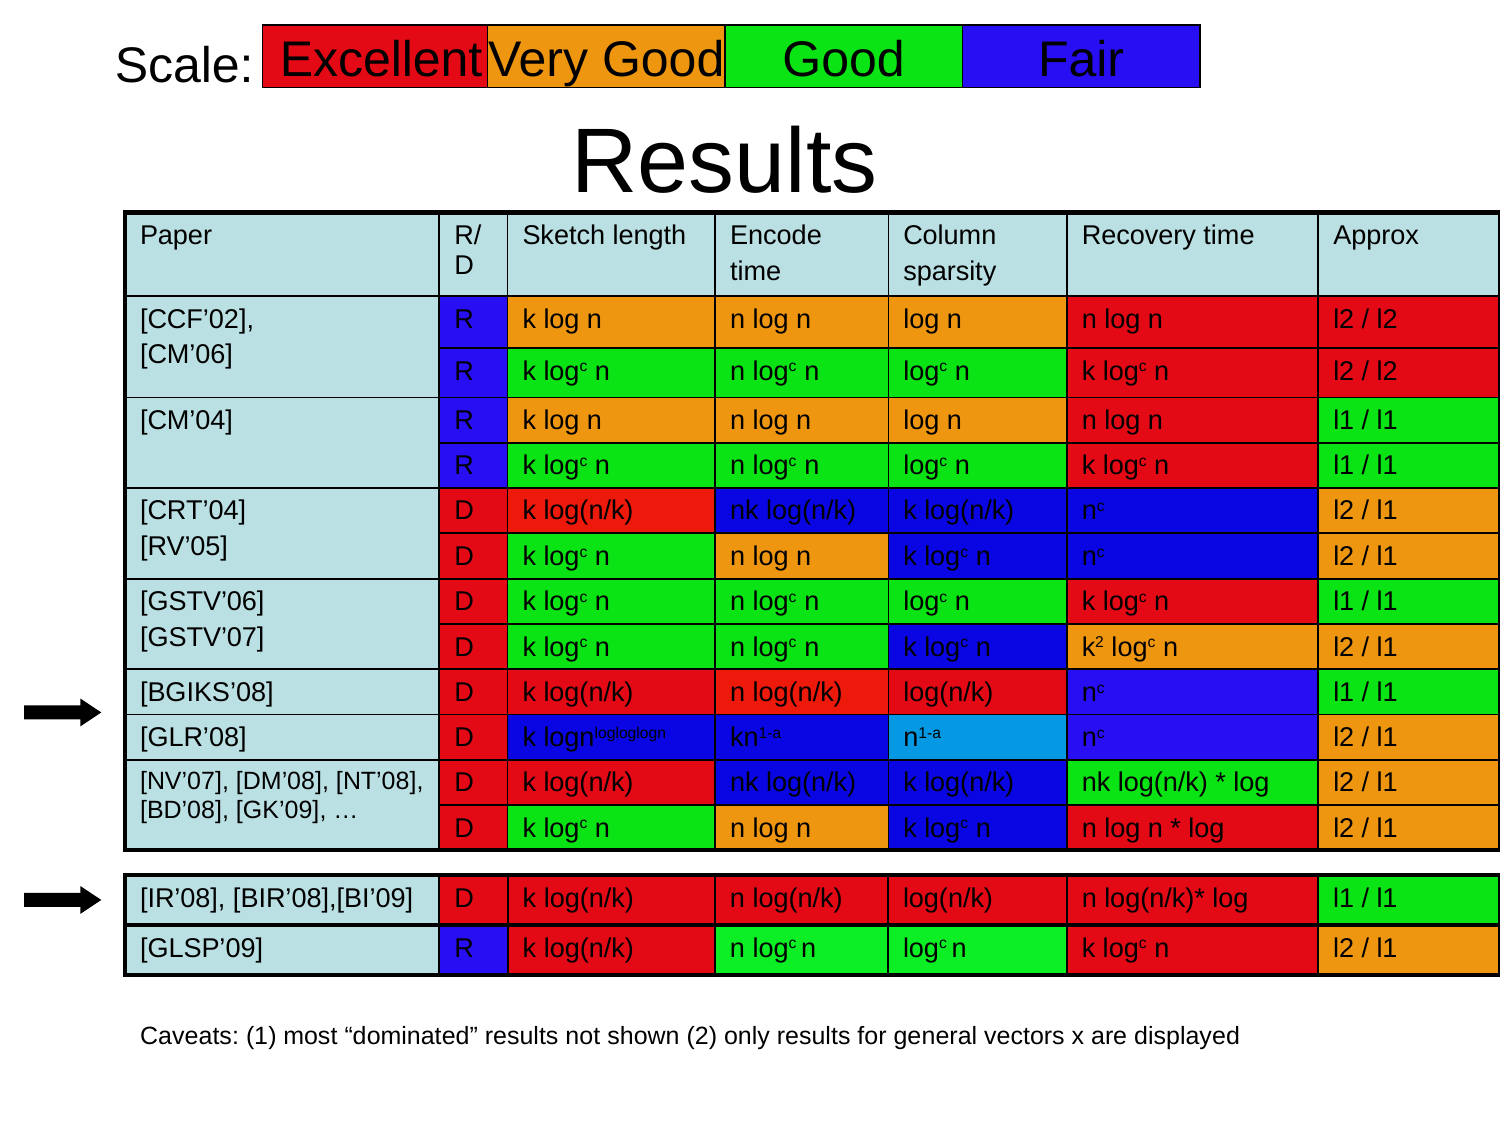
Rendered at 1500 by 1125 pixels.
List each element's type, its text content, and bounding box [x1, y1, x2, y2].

table_cell k logc n [508, 534, 714, 578]
table_header Recovery time [1068, 215, 1317, 295]
table_cell [CCF’02], [CM’06] [127, 297, 438, 397]
table_cell n log n [716, 534, 888, 578]
table_header n logc n [716, 927, 887, 973]
table_cell D [440, 806, 507, 848]
title Results [99, 62, 1376, 251]
table_cell l2 / l1 [1319, 806, 1498, 848]
table_cell logc n [889, 444, 1066, 487]
table_cell nc [1068, 670, 1317, 714]
table_cell n1-a [889, 715, 1066, 759]
table_cell k log(n/k) [889, 489, 1066, 532]
table_cell n logc n [716, 444, 888, 487]
table_header Column sparsity [889, 215, 1066, 295]
table_cell D [440, 489, 507, 532]
text_box Caveats: (1) most “dominated” results not shown (2) only results for general vectors x are displayed [125, 1012, 1265, 1058]
table_cell k logc n [1068, 580, 1317, 623]
table_cell log n [889, 297, 1066, 347]
table_cell [GSTV’06] [GSTV’07] [127, 580, 438, 668]
table_cell k logc n [508, 349, 714, 397]
text_box Very Good [487, 24, 724, 88]
text_box Excellent [283, 24, 487, 88]
text_box [1159, 732, 1191, 808]
table_header D [440, 877, 507, 923]
table_cell k logc n [1068, 349, 1317, 397]
table_cell D [440, 625, 507, 668]
table_cell D [440, 580, 507, 623]
table_cell k logc n [508, 625, 714, 668]
table_header k logc n [1068, 927, 1317, 973]
table_cell n log n [1068, 398, 1317, 442]
table_cell nk log(n/k) * log [1191, 761, 1317, 804]
table_header log(n/k) [889, 877, 1066, 923]
table_cell n log n [716, 398, 888, 442]
table_cell l2 / l1 [1319, 489, 1498, 532]
table_header Sketch length [508, 215, 714, 295]
table_cell k log n [508, 398, 714, 442]
table_cell l1 / l1 [1319, 444, 1498, 487]
table_cell nc [1068, 489, 1317, 532]
table_cell D [440, 761, 507, 804]
table_cell D [440, 715, 507, 759]
table_cell n log n [1068, 297, 1317, 347]
table_header Encode time [716, 215, 888, 295]
table_cell k logc n [508, 806, 714, 848]
table_cell k logc n [1068, 444, 1317, 487]
table_cell R [440, 297, 507, 347]
table_cell l1 / l1 [1319, 670, 1498, 714]
table_cell n logc n [716, 625, 888, 668]
table_cell n logc n [716, 580, 888, 623]
table_cell nc [1068, 534, 1317, 578]
table_cell l2 / l2 [1319, 349, 1498, 397]
table_cell nk log(n/k) * log [1068, 761, 1159, 804]
table_header R/D [440, 215, 507, 295]
table_cell k lognlogloglogn [508, 715, 714, 759]
table_cell l2 / l1 [1319, 761, 1498, 804]
table_cell l1 / l1 [1319, 398, 1498, 442]
table_cell log(n/k) [889, 670, 1066, 714]
table_cell [CM’04] [127, 398, 438, 487]
table_header [IR’08], [BIR’08],[BI’09] [127, 877, 438, 923]
table_cell k log(n/k) [508, 670, 714, 714]
table_cell R [440, 349, 507, 397]
table_cell k logc n [508, 580, 714, 623]
text_box Scale: [100, 24, 283, 100]
table_cell k logc n [508, 444, 714, 487]
table_cell D [440, 534, 507, 578]
table_header Approx [1319, 215, 1498, 295]
table_cell k log(n/k) [508, 489, 714, 532]
table_cell [NV’07], [DM’08], [NT’08], [BD’08], [GK’09], … [127, 761, 438, 848]
table_cell [GLR’08] [127, 715, 438, 759]
table_header l2 / l1 [1319, 927, 1498, 973]
table_cell n log n [716, 806, 888, 848]
table_cell l2 / l1 [1319, 715, 1498, 759]
table_cell n logc n [716, 349, 888, 397]
table_cell [BGIKS’08] [127, 670, 438, 714]
table_cell R [440, 444, 507, 487]
table_header Paper [127, 215, 438, 295]
table_cell k logc n [889, 534, 1066, 578]
table_cell R [440, 398, 507, 442]
table_header [GLSP’09] [127, 927, 438, 973]
table_cell k log(n/k) [508, 761, 714, 804]
table_cell nk log(n/k) [716, 489, 888, 532]
table_cell [CRT’04] [RV’05] [127, 489, 438, 578]
table_header l1 / l1 [1319, 877, 1498, 923]
table_header k log(n/k) [509, 927, 714, 973]
table_cell nk log(n/k) [716, 761, 888, 804]
table_cell kn1-a [716, 715, 888, 759]
table_cell l2 / l1 [1319, 534, 1498, 578]
table_cell n log(n/k) [716, 670, 888, 714]
table_header logc n [889, 927, 1066, 973]
table_cell D [440, 670, 507, 714]
table_cell k2 logc n [1068, 625, 1317, 668]
table_header k log(n/k) [509, 877, 714, 923]
text_box Fair [962, 24, 1200, 88]
table_cell n log n [716, 297, 888, 347]
table_cell k logc n [889, 625, 1066, 668]
text_box [24, 887, 100, 913]
table_cell nc [1068, 715, 1317, 759]
table_header R [440, 927, 507, 973]
table_cell k logc n [889, 806, 1066, 848]
table_cell n log n * log [1068, 806, 1317, 848]
table_cell l2 / l2 [1319, 297, 1498, 347]
table_cell logc n [889, 580, 1066, 623]
table_cell k log(n/k) [889, 761, 1066, 804]
text_box [24, 699, 100, 725]
table_cell l2 / l1 [1319, 625, 1498, 668]
text_box Good [724, 24, 962, 88]
table_cell logc n [889, 349, 1066, 397]
table_header n log(n/k) [716, 877, 887, 923]
table_cell l1 / l1 [1319, 580, 1498, 623]
table_cell log n [889, 398, 1066, 442]
table_header n log(n/k)* log [1068, 877, 1317, 923]
table_cell k log n [508, 297, 714, 347]
